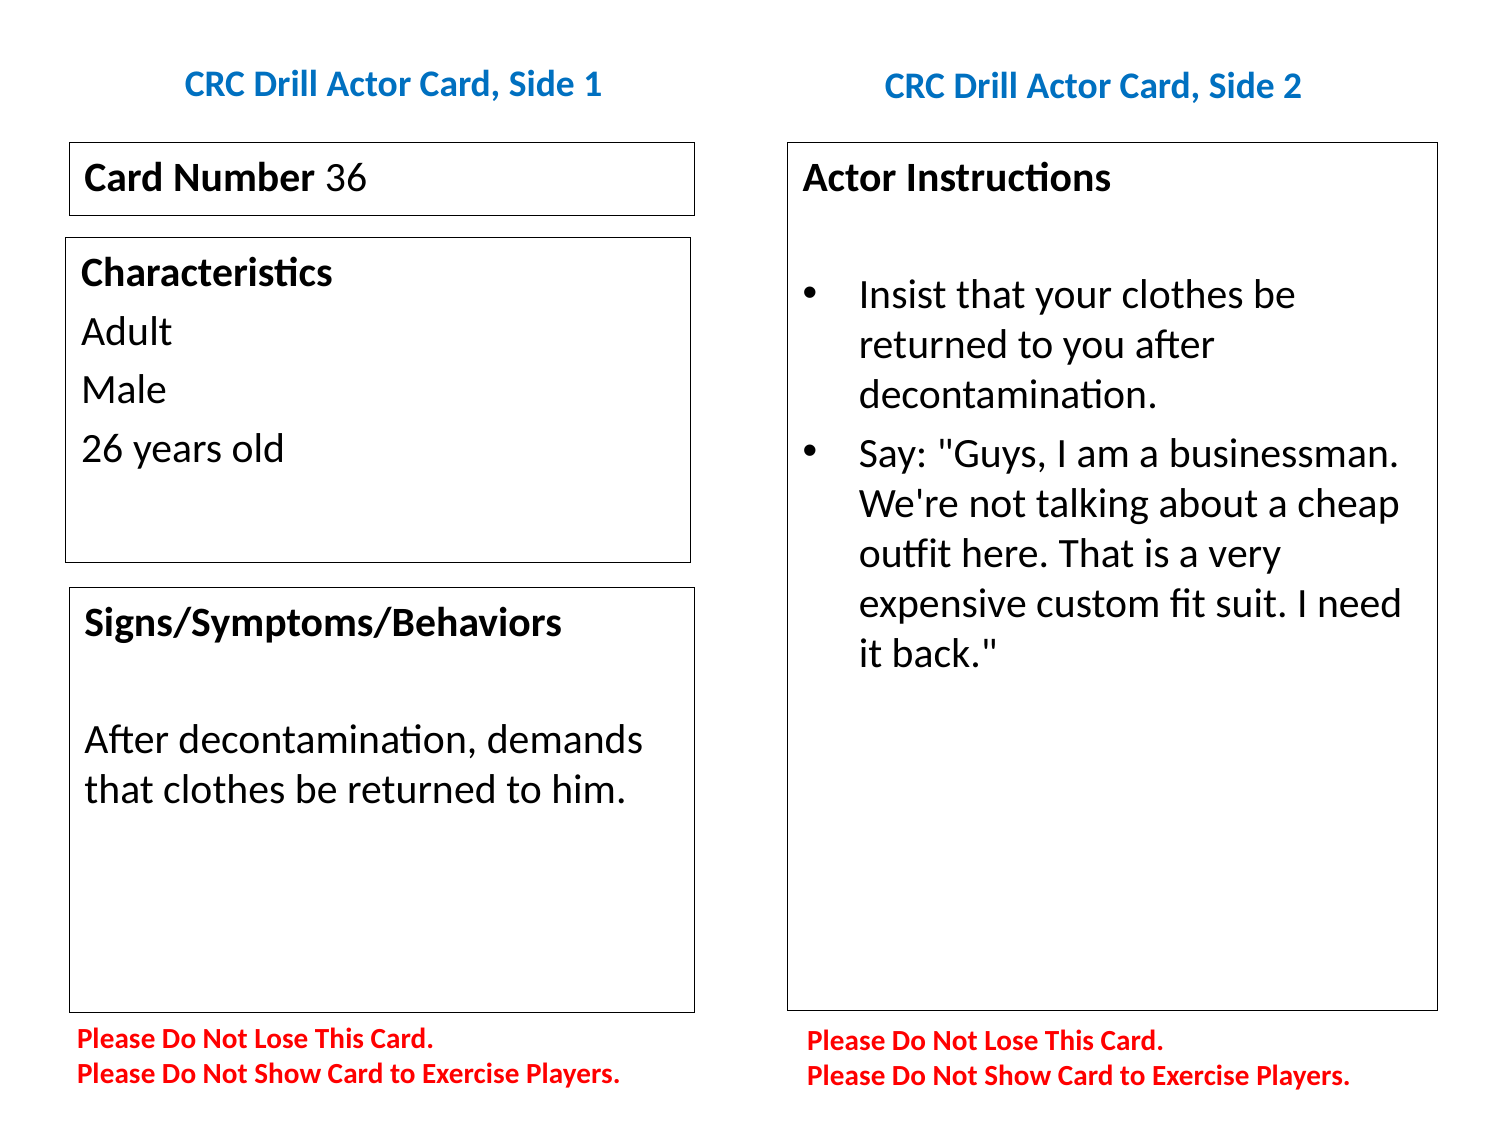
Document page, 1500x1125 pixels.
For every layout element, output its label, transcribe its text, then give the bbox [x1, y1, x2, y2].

text_box Please Do Not Lose This Card. Please Do Not Show Card to Exercise Players. [62, 1012, 695, 1098]
text_box CRC Drill Actor Card, Side 2 [762, 24, 1425, 143]
title CRC Drill Actor Card, Side 1 [62, 23, 725, 141]
text_box Signs/Symptoms/Behaviors After decontamination, demands that clothes be returned to him. [69, 587, 695, 1013]
text_box Card Number 36 [69, 142, 695, 216]
list Characteristics Adult Male 26 years old [65, 237, 691, 563]
text_box Please Do Not Lose This Card. Please Do Not Show Card to Exercise Players. [792, 1013, 1425, 1099]
list Actor Instructions Insist that your clothes be returned to you after decontamination. Say: "Guys, I am a businessman. We're not talking about a cheap outfit here. That is a very expensive custom fit suit. I need it back." [787, 142, 1438, 1011]
